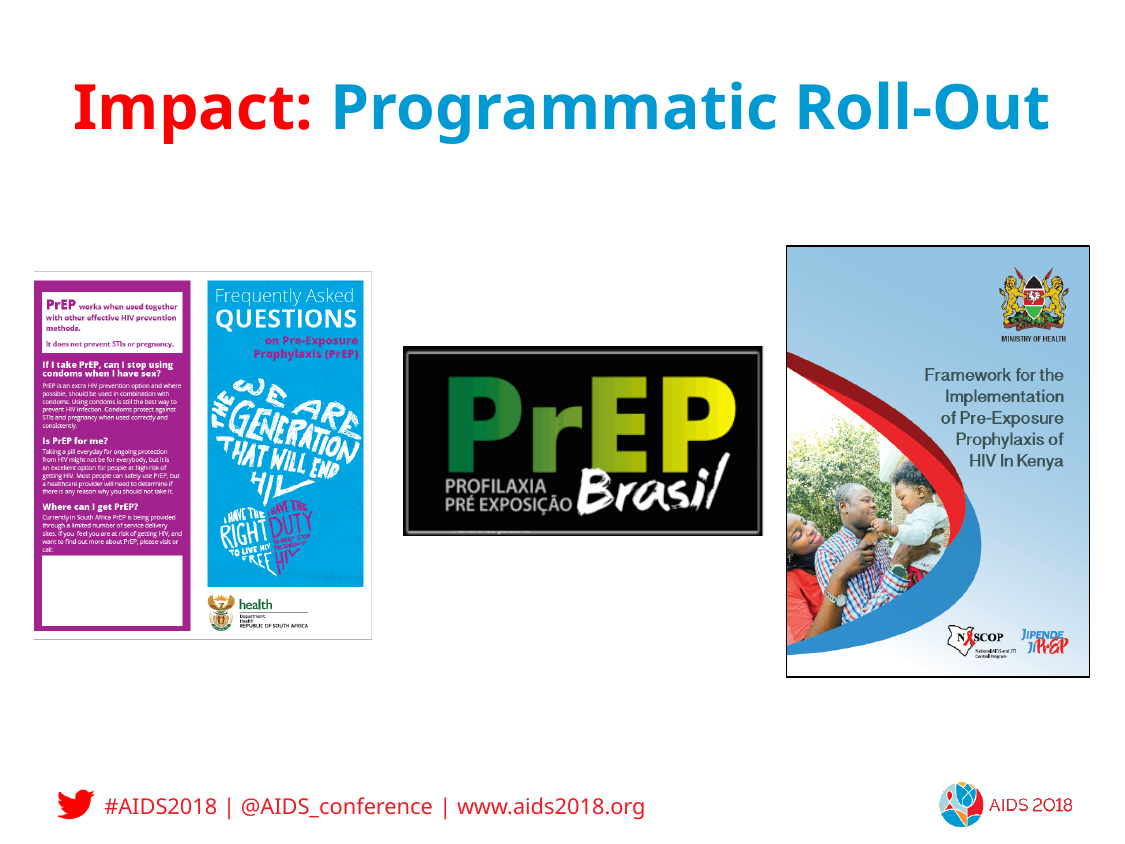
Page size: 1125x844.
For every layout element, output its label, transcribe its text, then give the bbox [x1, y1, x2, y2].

picture [33, 271, 372, 640]
title Impact: Programmatic Roll-Out [56, 33, 1069, 175]
picture [403, 346, 768, 537]
picture [54, 783, 97, 825]
picture [939, 782, 1072, 827]
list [787, 246, 1089, 677]
